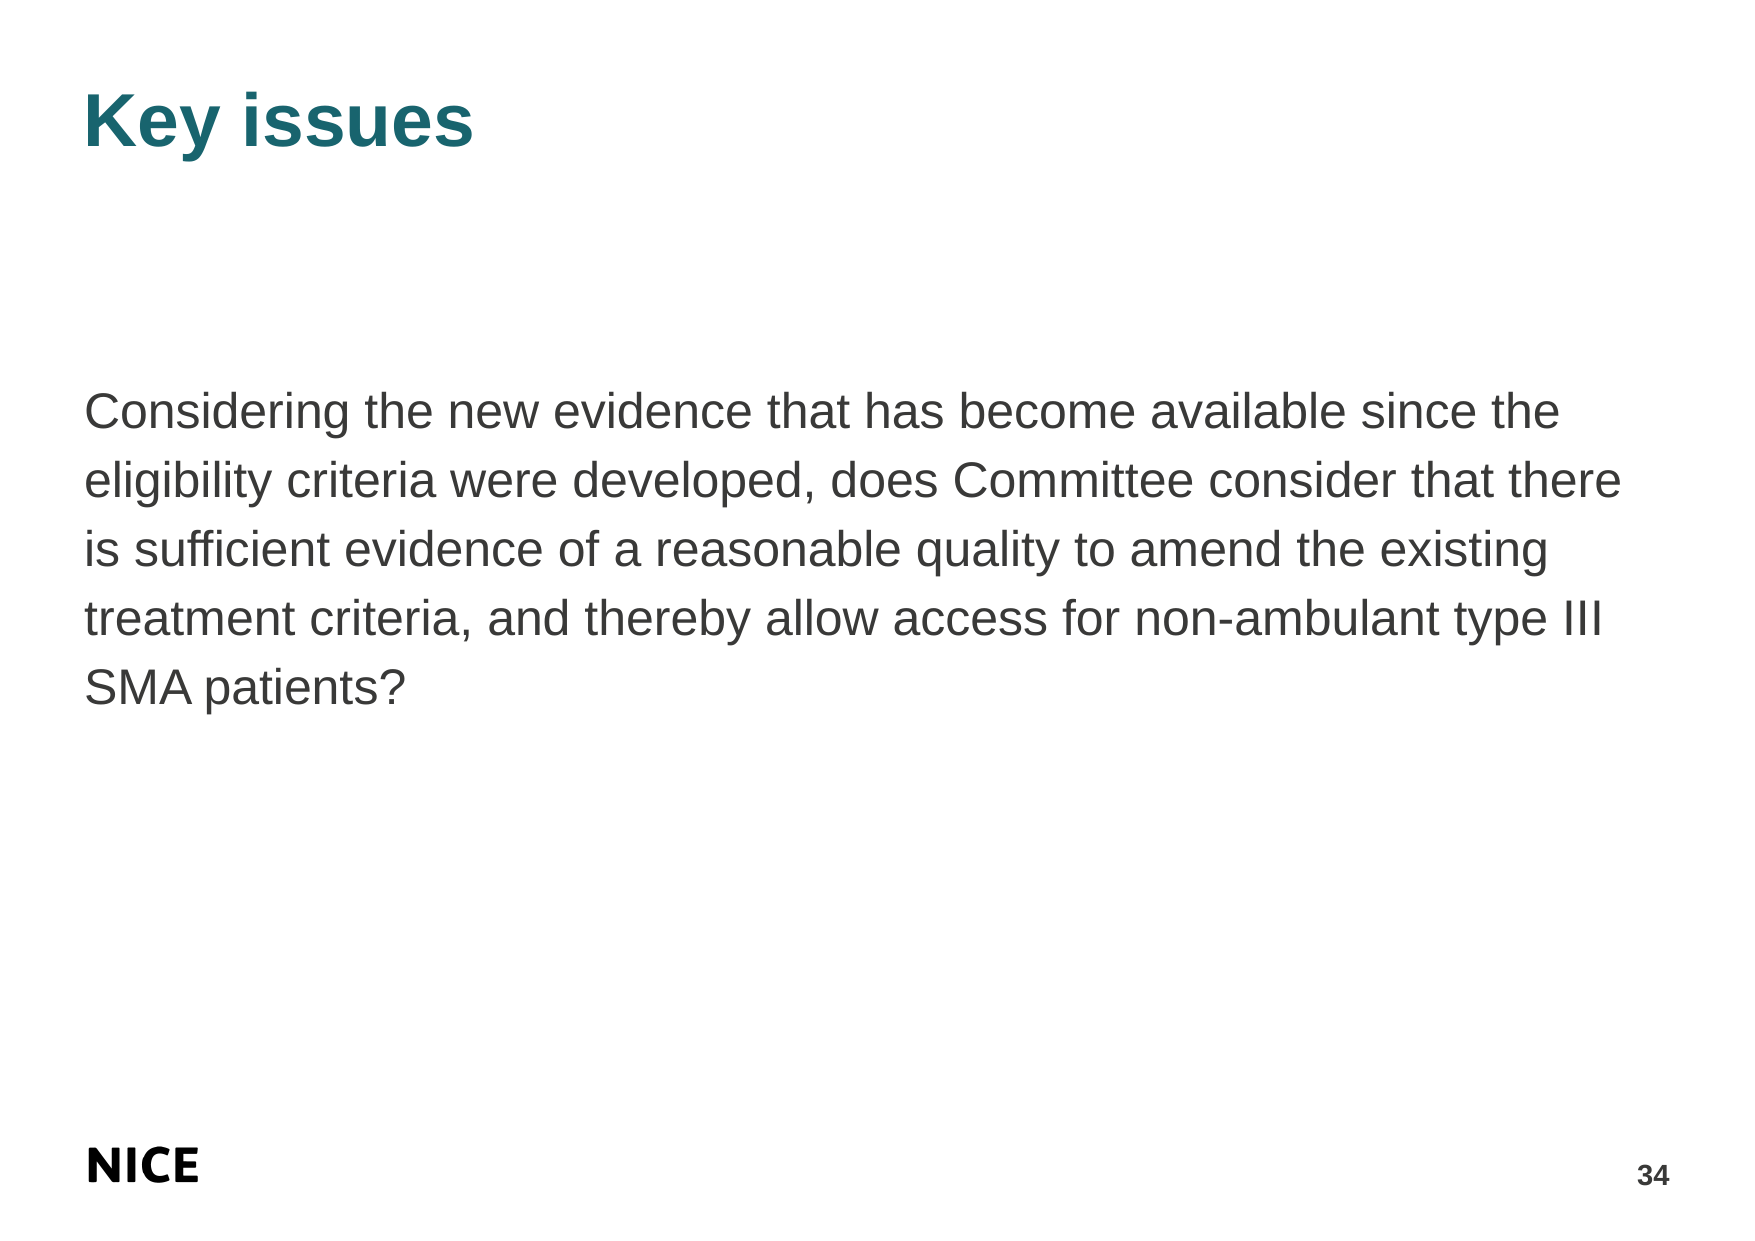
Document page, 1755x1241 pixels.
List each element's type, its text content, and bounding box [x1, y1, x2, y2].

list Considering the new evidence that has become available since the eligibility criteria were developed, does Committee consider that there is sufficient evidence of a reasonable quality to amend the existing treatment criteria, and thereby allow access for non-ambulant type III SMA patients? [83, 285, 1670, 1106]
title Key issues [83, 74, 1670, 200]
slide_number 34 [1587, 1136, 1670, 1192]
picture [88, 1146, 198, 1183]
